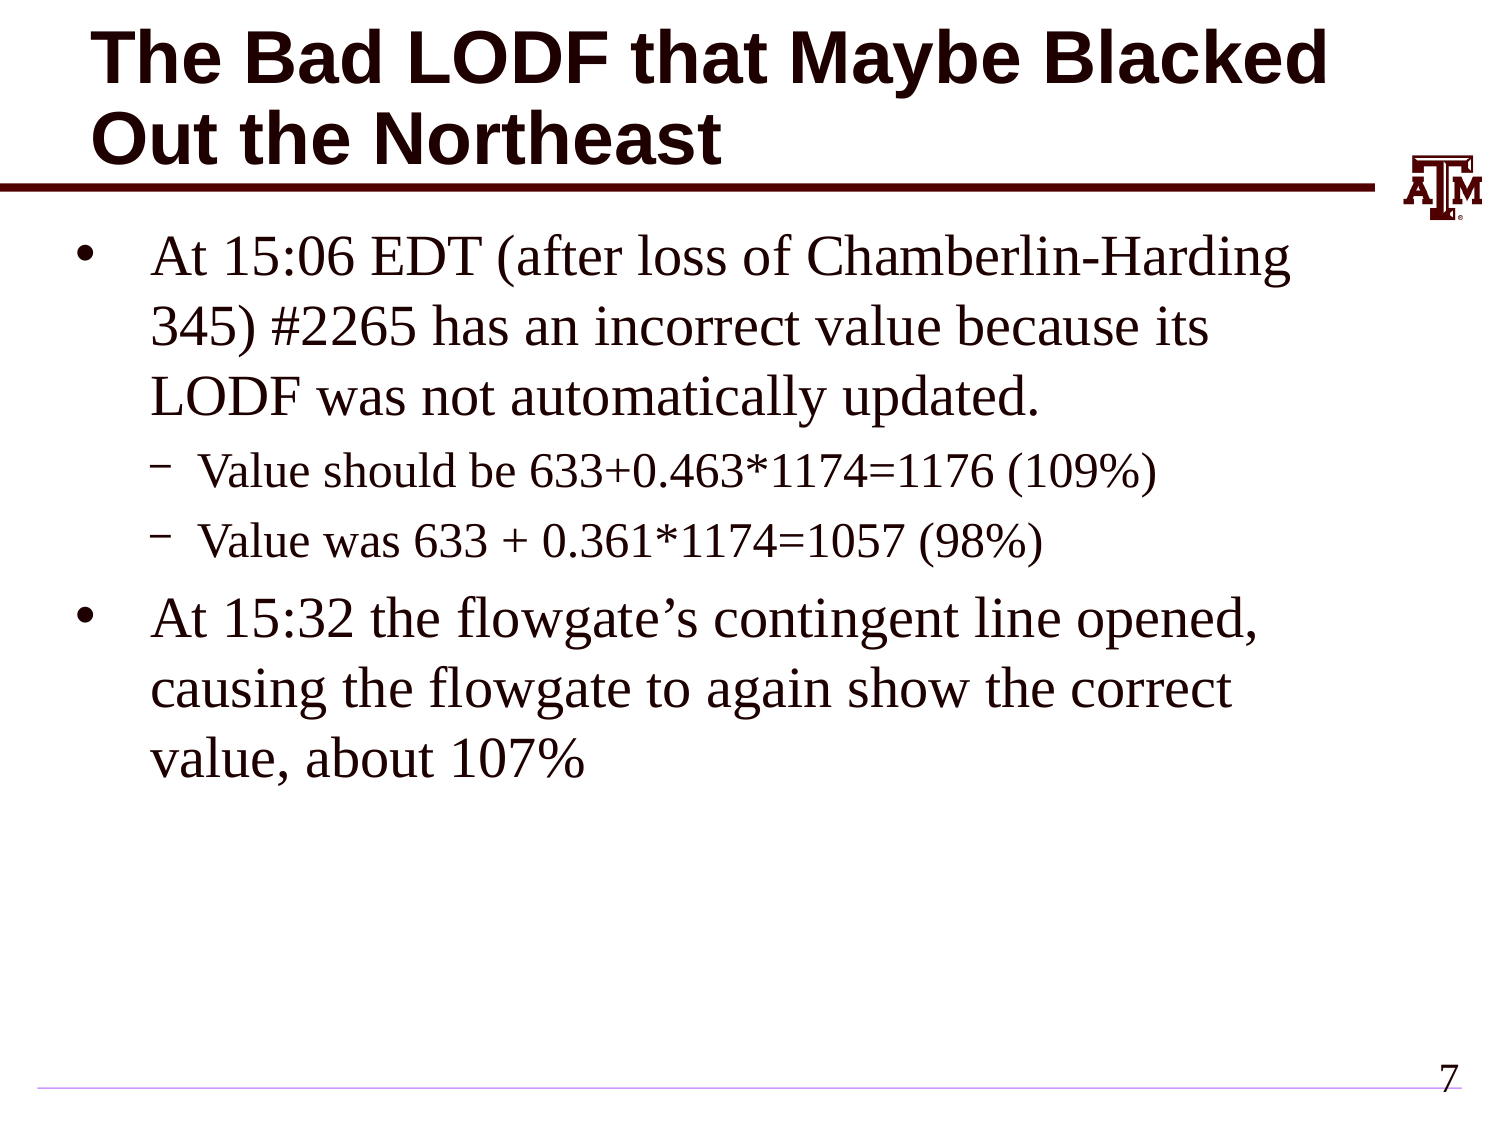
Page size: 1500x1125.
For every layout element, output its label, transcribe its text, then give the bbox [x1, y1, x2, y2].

list At 15:06 EDT (after loss of Chamberlin-Harding 345) #2265 has an incorrect value because its LODF was not automatically updated. Value should be 633+0.463*1174=1176 (109%) Value was 633 + 0.361*1174=1057 (98%) At 15:32 the flowgate’s contingent line opened, causing the flowgate to again show the correct value, about 107% [59, 209, 1386, 886]
picture [1392, 137, 1493, 238]
title The Bad LODF that Maybe Blacked Out the Northeast [74, 12, 1388, 188]
